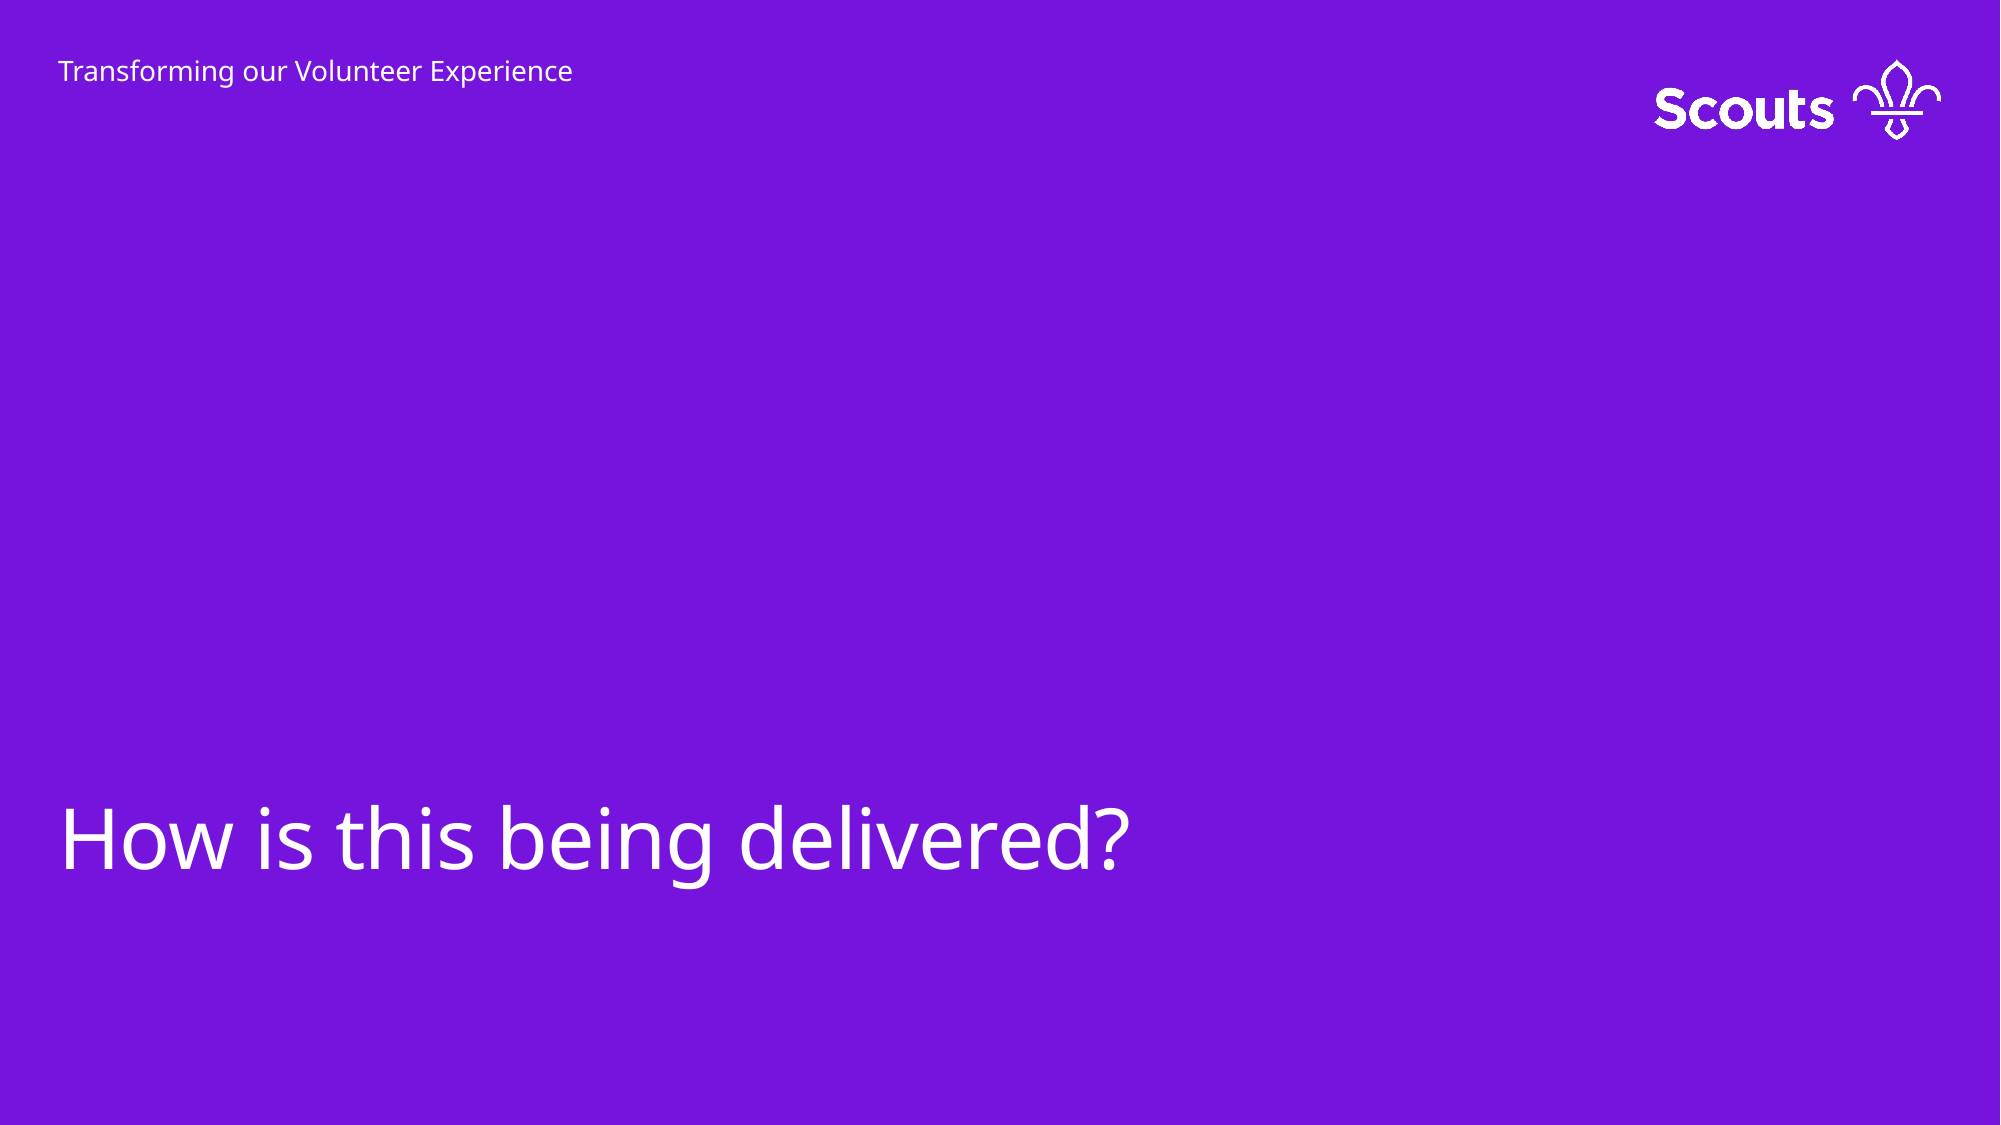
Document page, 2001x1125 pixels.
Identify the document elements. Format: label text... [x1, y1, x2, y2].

picture [1654, 59, 1941, 140]
title Transforming our Volunteer Experience [56, 53, 1000, 88]
list How is this being delivered? [56, 785, 1620, 954]
